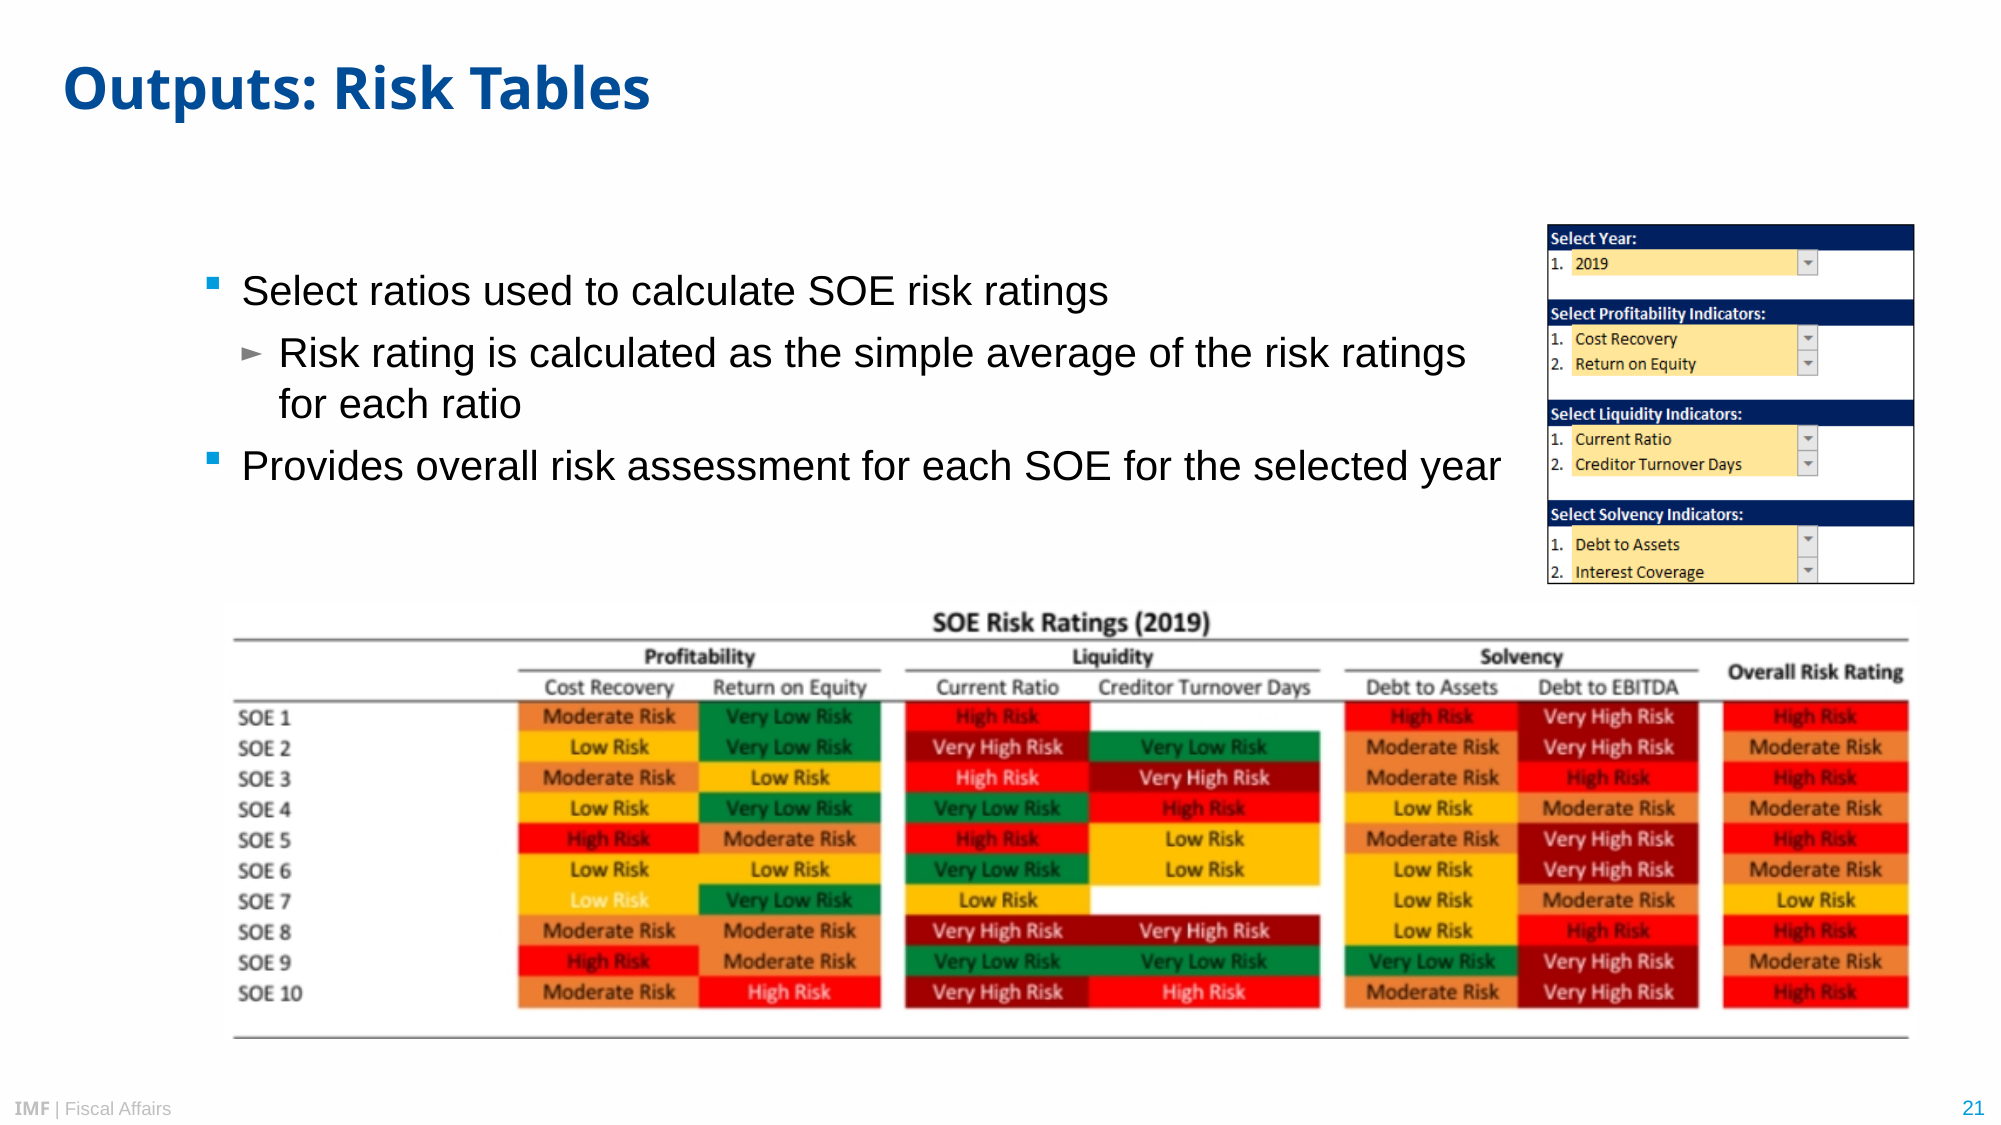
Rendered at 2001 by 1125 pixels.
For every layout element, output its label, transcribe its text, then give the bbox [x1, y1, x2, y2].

list Select ratios used to calculate SOE risk ratings Risk rating is calculated as the simple average of the risk ratings for each ratio Provides overall risk assessment for each SOE for the selected year [203, 241, 1518, 588]
title Outputs: Risk Tables [62, 10, 1656, 172]
picture [224, 604, 1918, 1039]
picture [1544, 223, 1918, 588]
